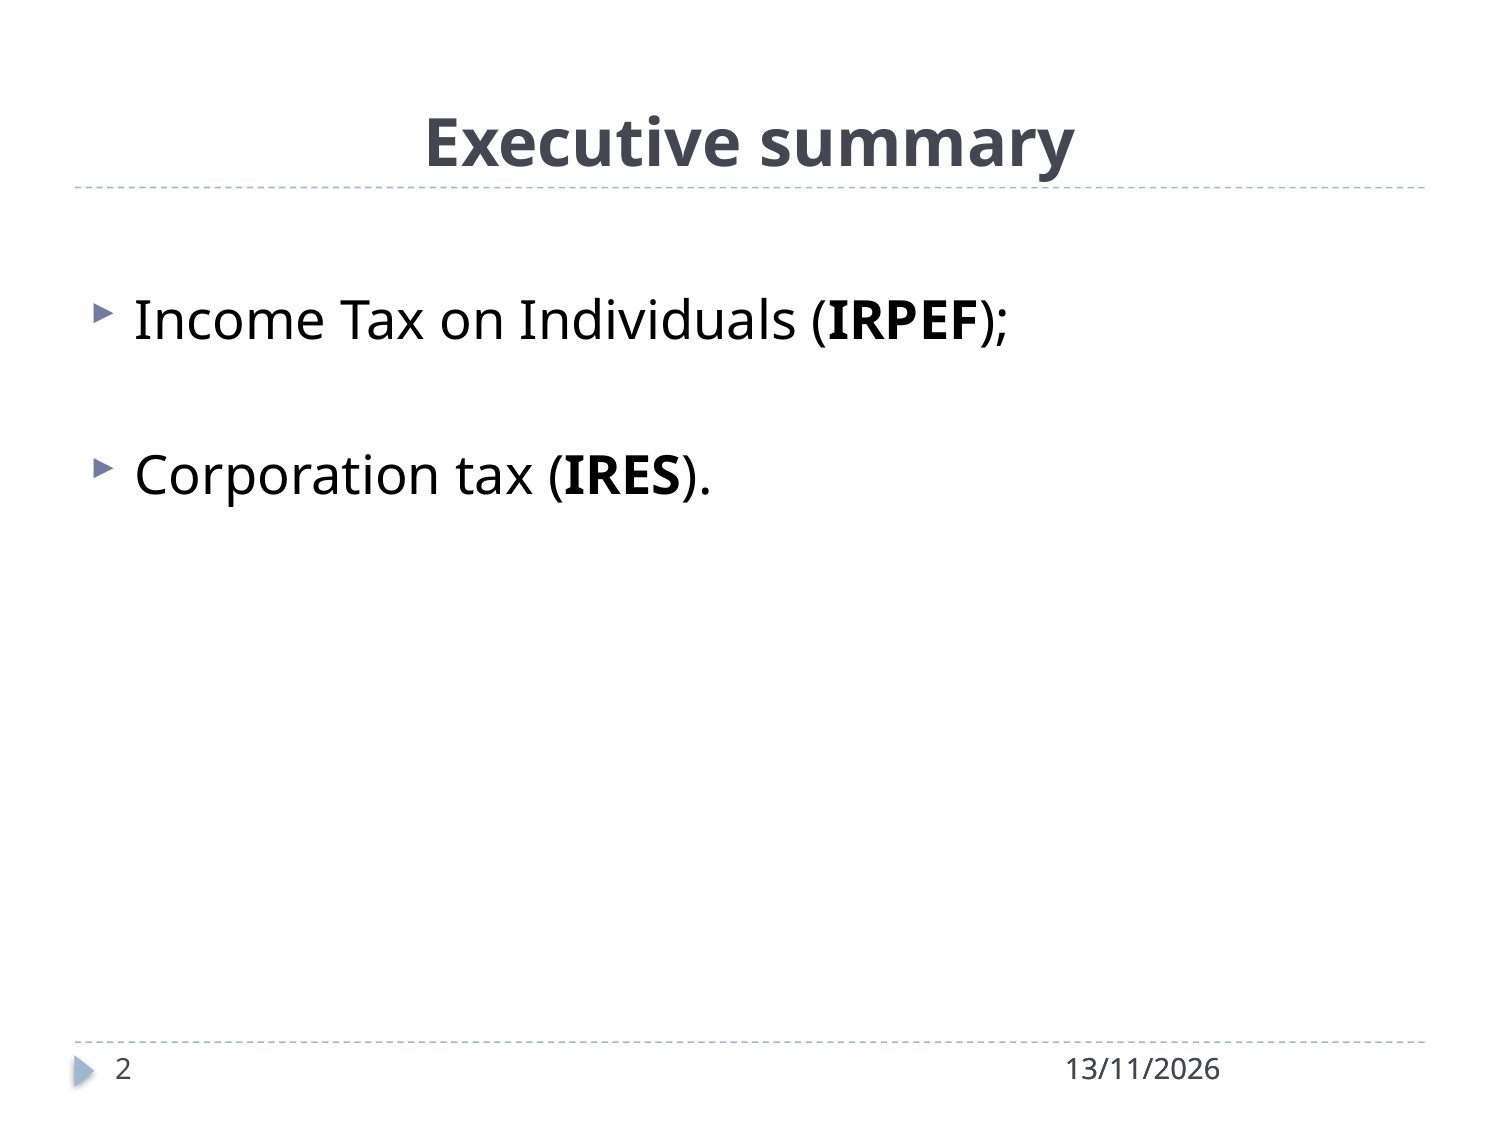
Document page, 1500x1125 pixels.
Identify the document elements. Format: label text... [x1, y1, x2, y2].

list Income Tax on Individuals (IRPEF); Corporation tax (IRES). [75, 200, 1425, 1010]
text_box 2 [100, 1042, 426, 1103]
text_box 28/04/2022 [1050, 1042, 1426, 1103]
title Executive summary [75, 24, 1425, 188]
